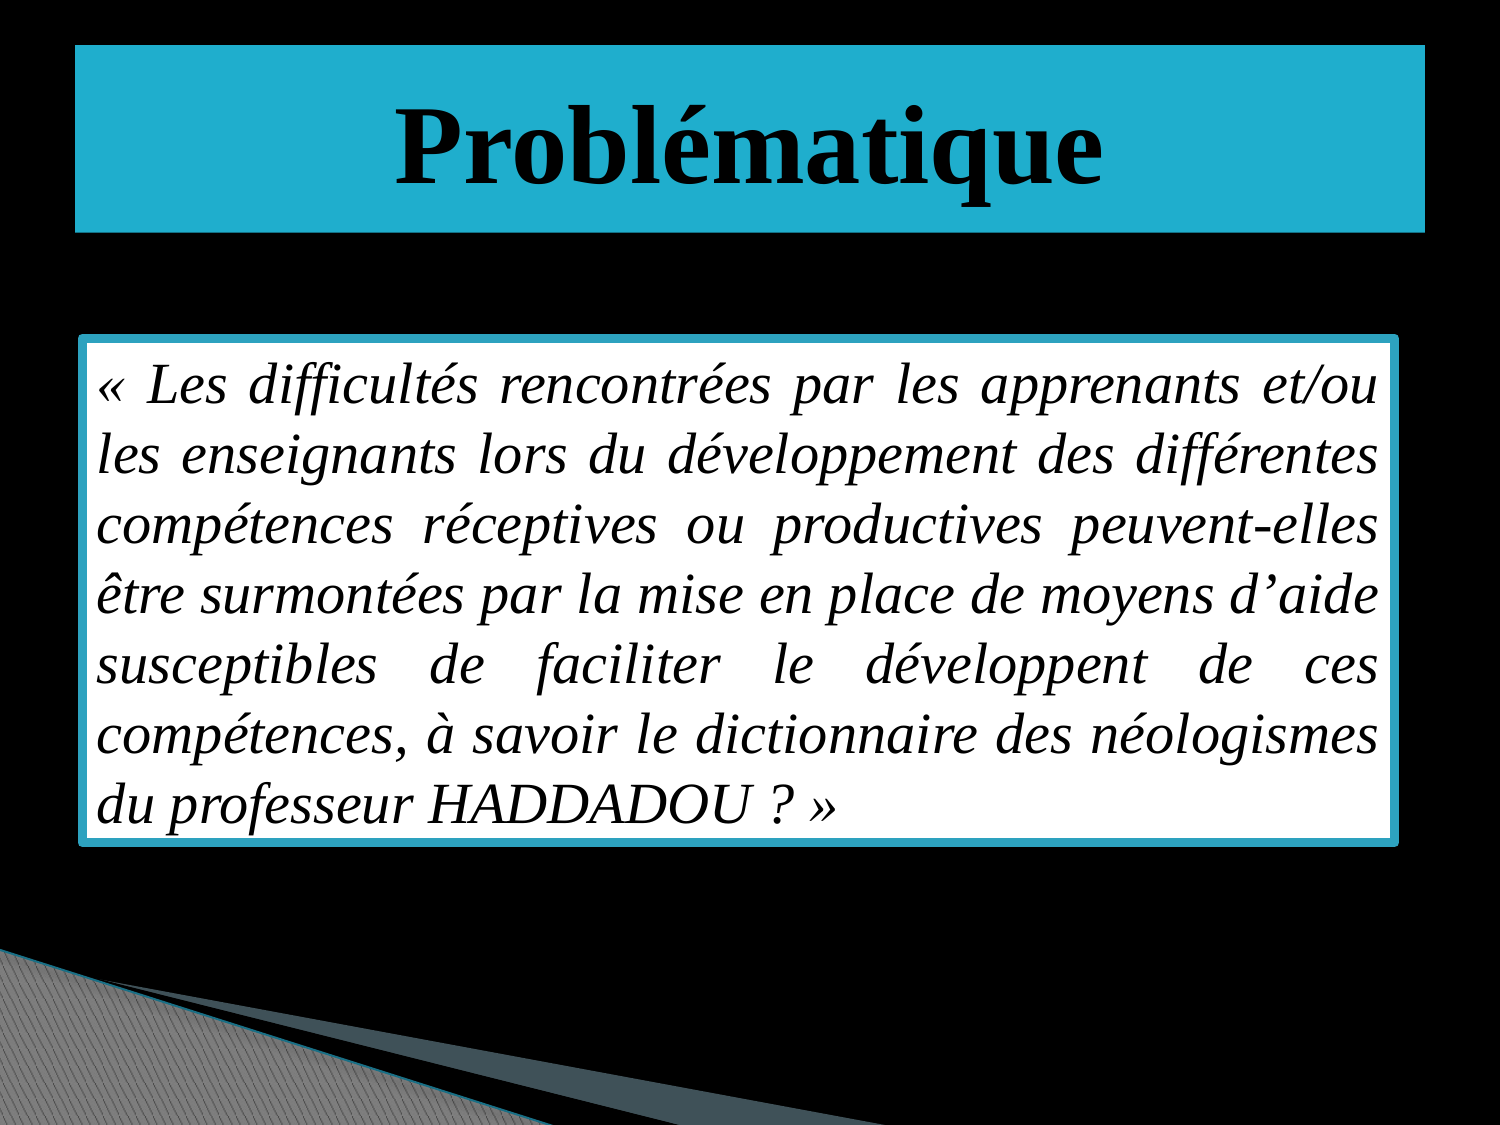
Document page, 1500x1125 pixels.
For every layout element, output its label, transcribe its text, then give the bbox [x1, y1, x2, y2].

title Problématique [75, 45, 1425, 233]
text_box « Les difficultés rencontrées par les apprenants et/ou les enseignants lors du développement des différentes compétences réceptives ou productives peuvent-elles être surmontées par la mise en place de moyens d’aide susceptibles de faciliter le développent de ces compétences, à savoir le dictionnaire des néologismes du professeur HADDADOU ? » [78, 334, 1399, 847]
picture [0, 952, 543, 1125]
